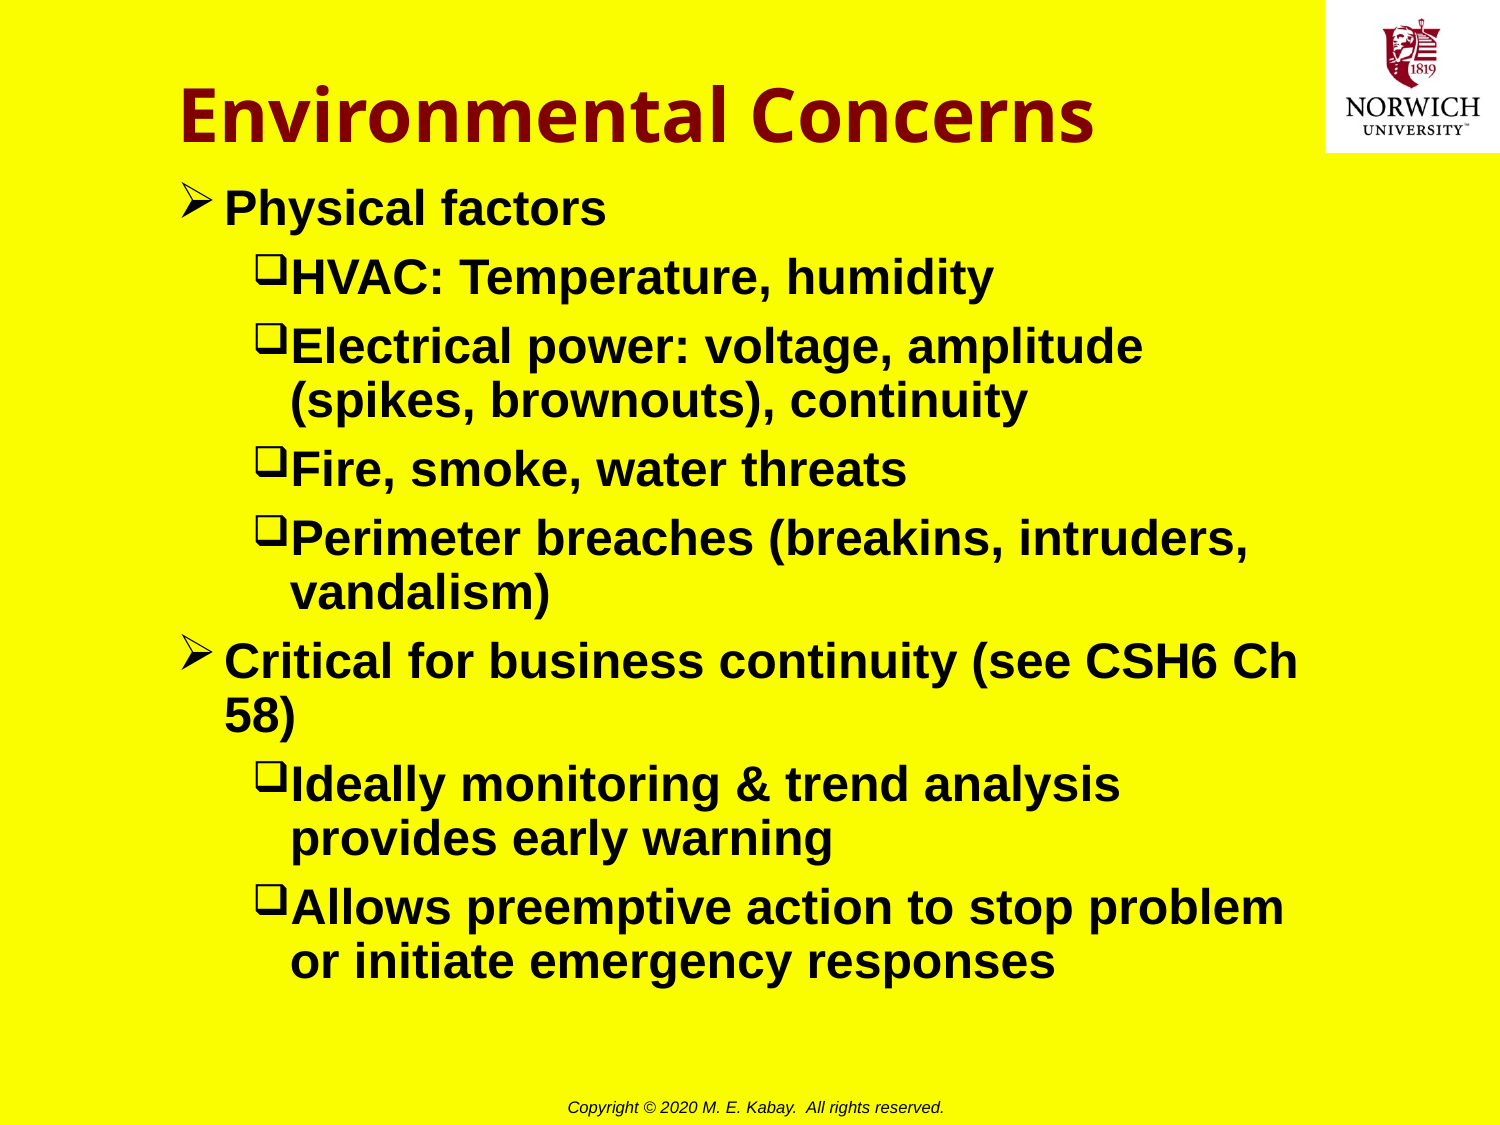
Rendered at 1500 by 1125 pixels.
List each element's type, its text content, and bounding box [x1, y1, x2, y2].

title Environmental Concerns [161, 24, 1339, 174]
picture [1325, 0, 1500, 153]
list Physical factors HVAC: Temperature, humidity Electrical power: voltage, amplitude (spikes, brownouts), continuity Fire, smoke, water threats Perimeter breaches (breakins, intruders, vandalism) Critical for business continuity (see CSH6 Ch 58) Ideally monitoring & trend analysis provides early warning Allows preemptive action to stop problem or initiate emergency responses [161, 174, 1339, 1038]
